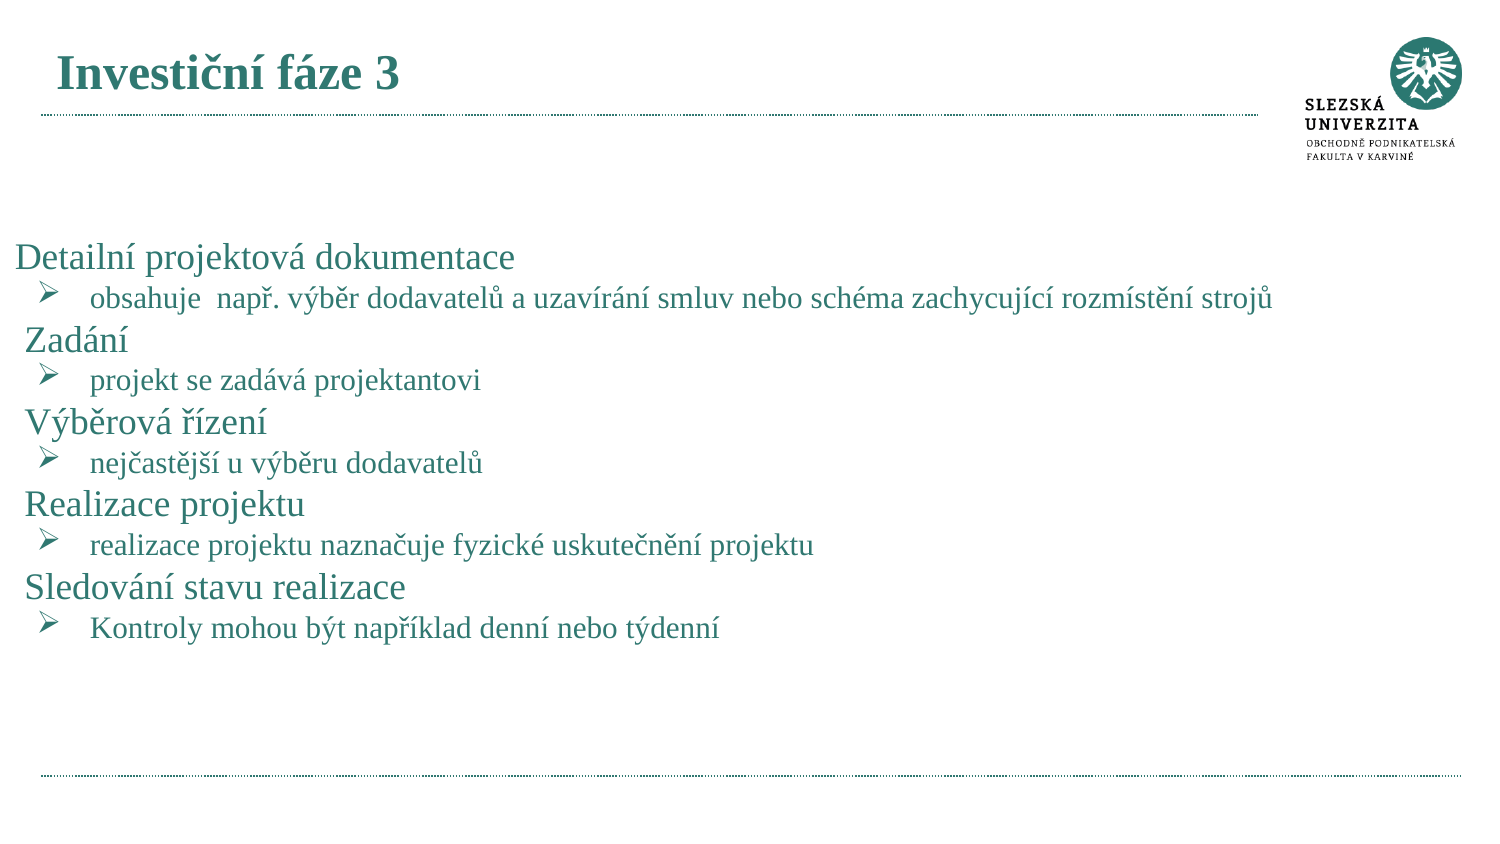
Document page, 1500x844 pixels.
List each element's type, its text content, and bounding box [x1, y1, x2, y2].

picture [1305, 37, 1462, 160]
list Detailní projektová dokumentace obsahuje např. výběr dodavatelů a uzavírání smluv nebo schéma zachycující rozmístění strojů Zadání projekt se zadává projektantovi Výběrová řízení nejčastější u výběru dodavatelů Realizace projektu realizace projektu naznačuje fyzické uskutečnění projektu Sledování stavu realizace Kontroly mohou být například denní nebo týdenní [0, 224, 1294, 760]
title Investiční fáze 3 [41, 32, 786, 116]
